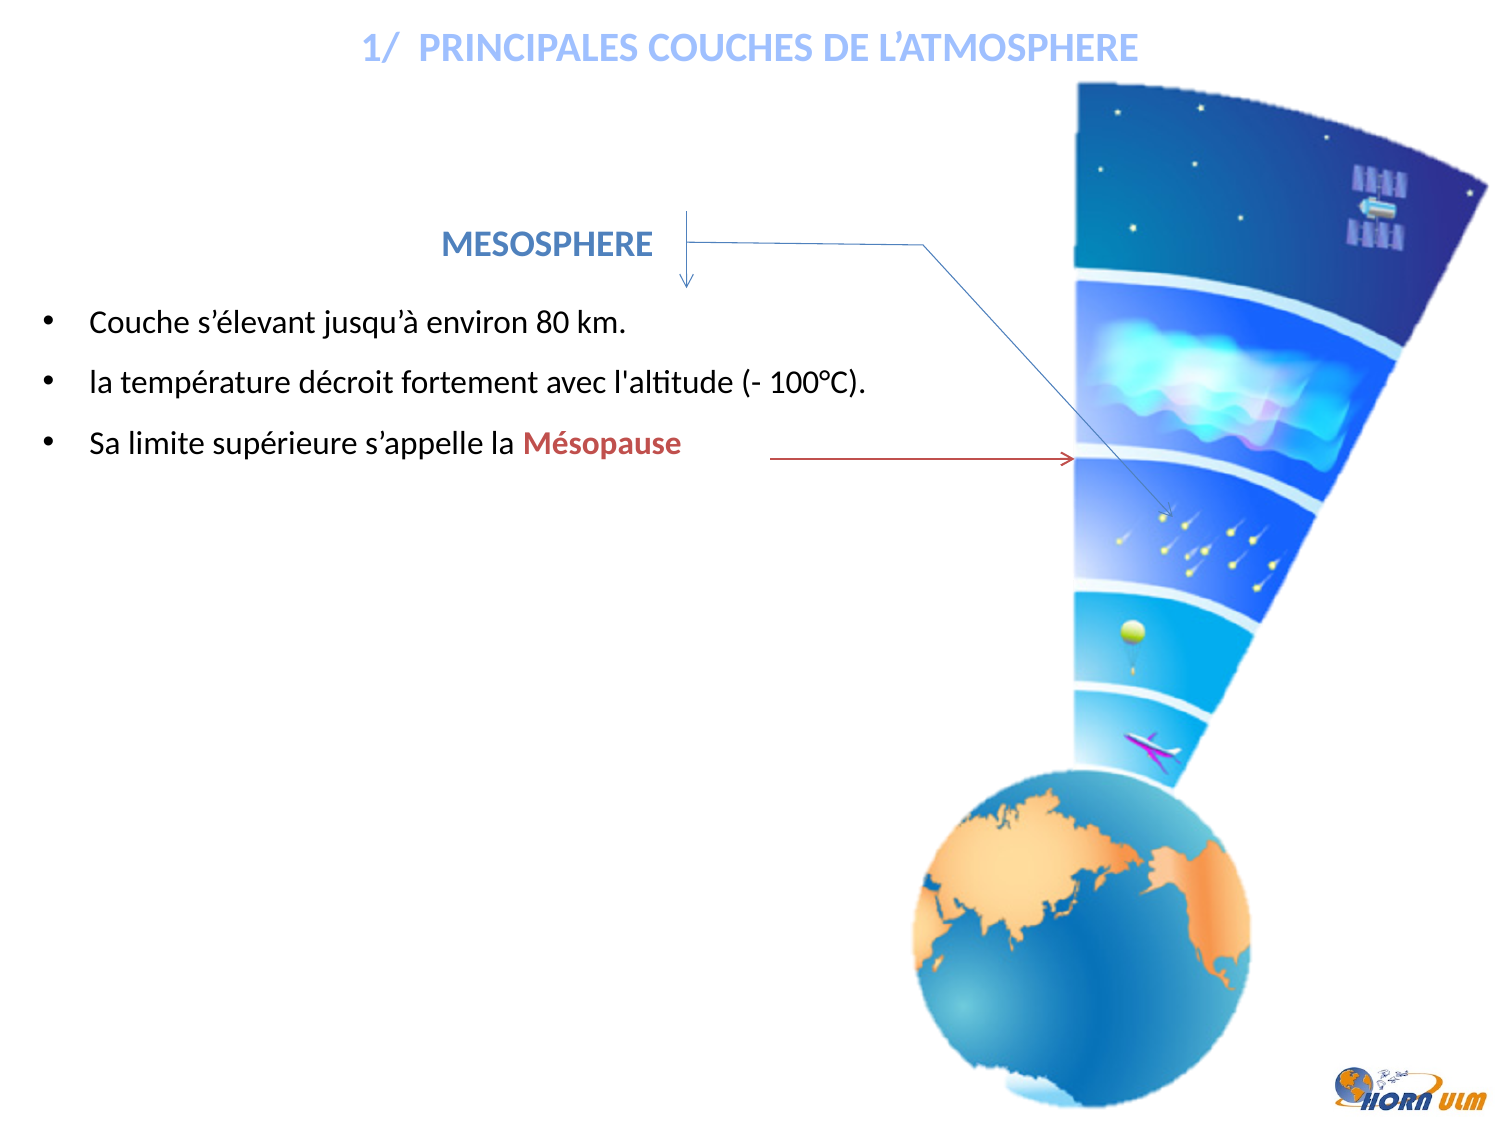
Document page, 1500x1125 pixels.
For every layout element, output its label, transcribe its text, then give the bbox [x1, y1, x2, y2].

text_box 1/ PRINCIPALES COUCHES DE L’ATMOSPHERE [0, 4, 1500, 86]
text_box Couche s’élevant jusqu’à environ 80 km. la température décroit fortement avec l'altitude (- 100°C). Sa limite supérieure s’appelle la Mésopause [27, 284, 894, 469]
text_box MESOSPHERE [283, 211, 894, 284]
picture [894, 60, 1500, 1125]
